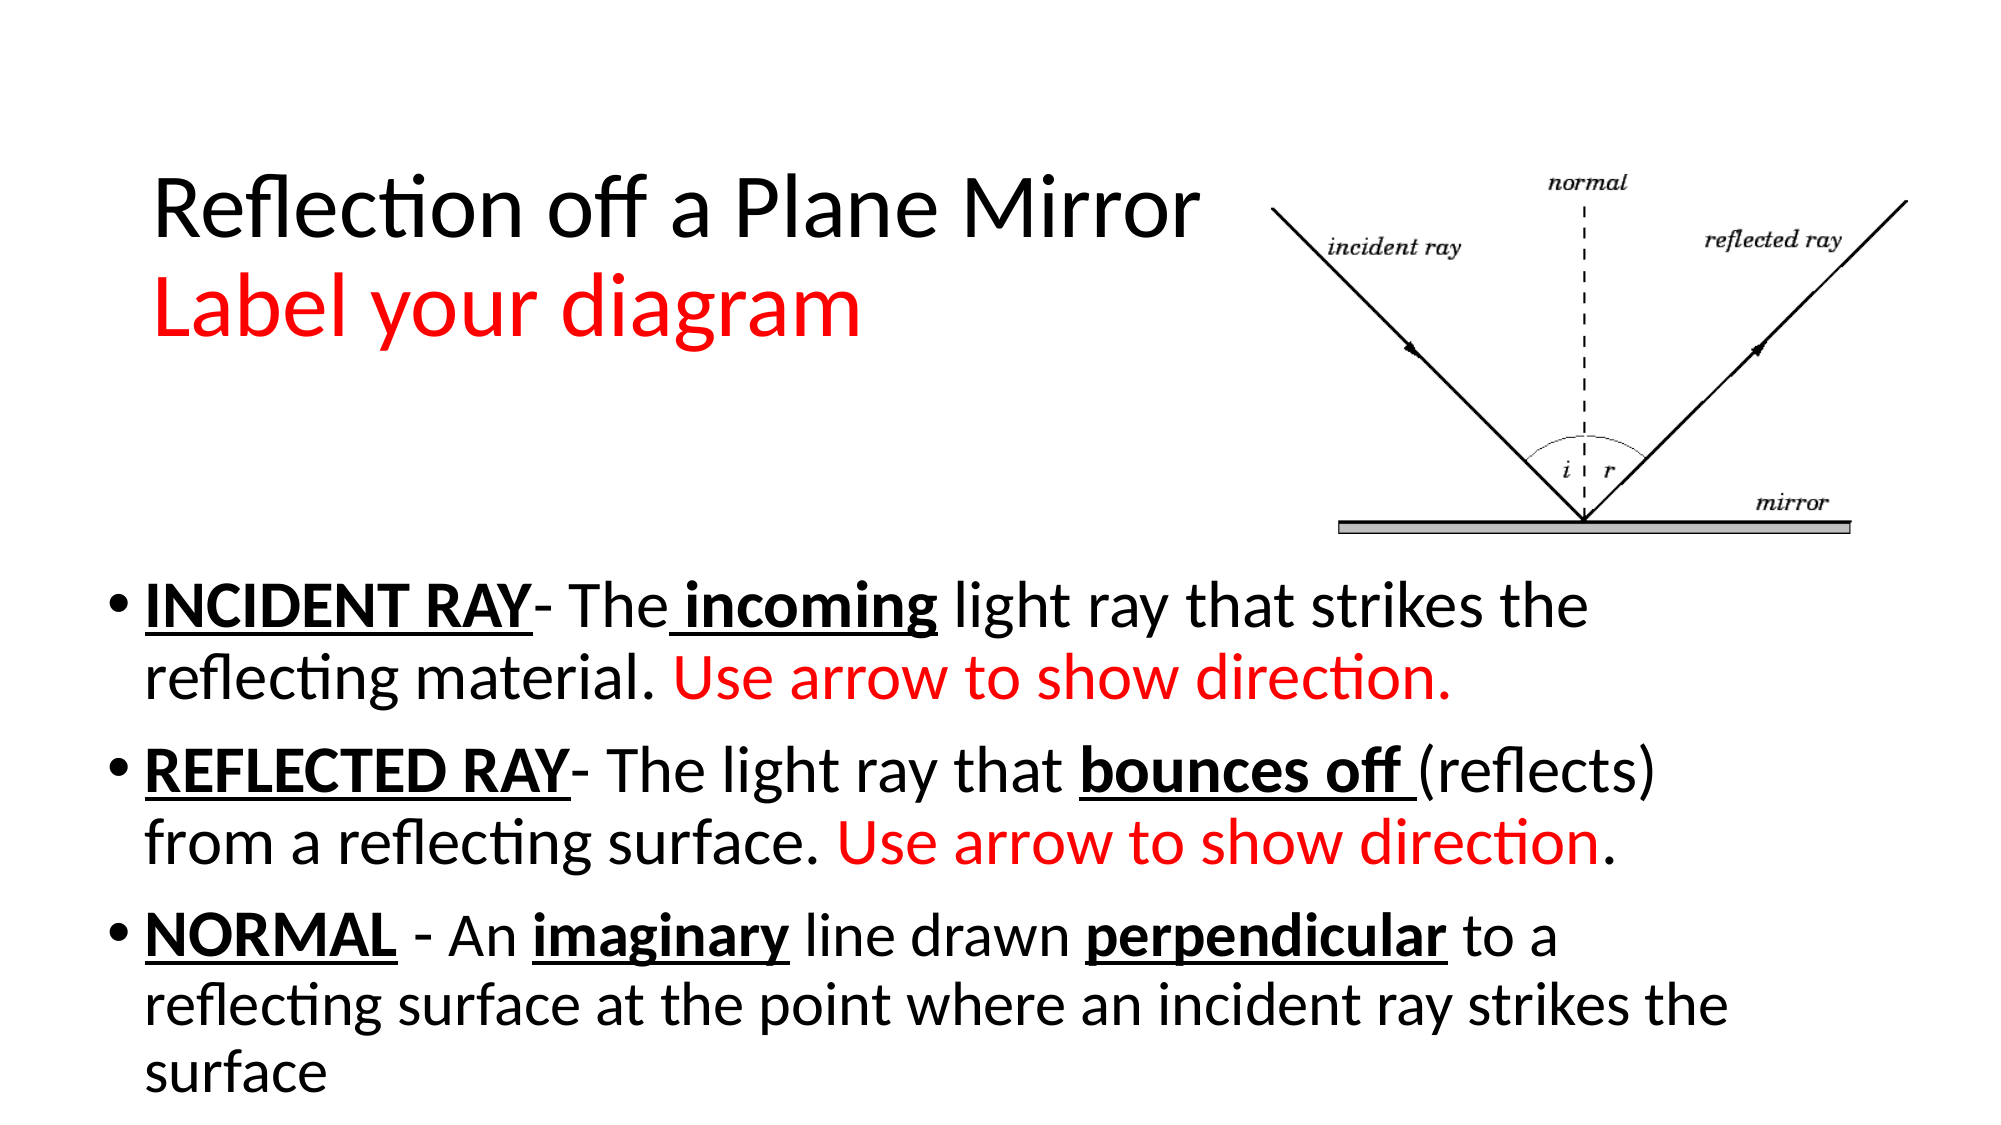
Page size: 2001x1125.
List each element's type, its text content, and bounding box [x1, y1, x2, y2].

list INCIDENT RAY- The incoming light ray that strikes the reflecting material. Use arrow to show direction. REFLECTED RAY- The light ray that bounces off (reflects) from a reflecting surface. Use arrow to show direction. NORMAL - An imaginary line drawn perpendicular to a reflecting surface at the point where an incident ray strikes the surface [92, 562, 1818, 1125]
picture [1271, 174, 1908, 534]
title Reflection off a Plane Mirror Label your diagram [137, 78, 1863, 437]
